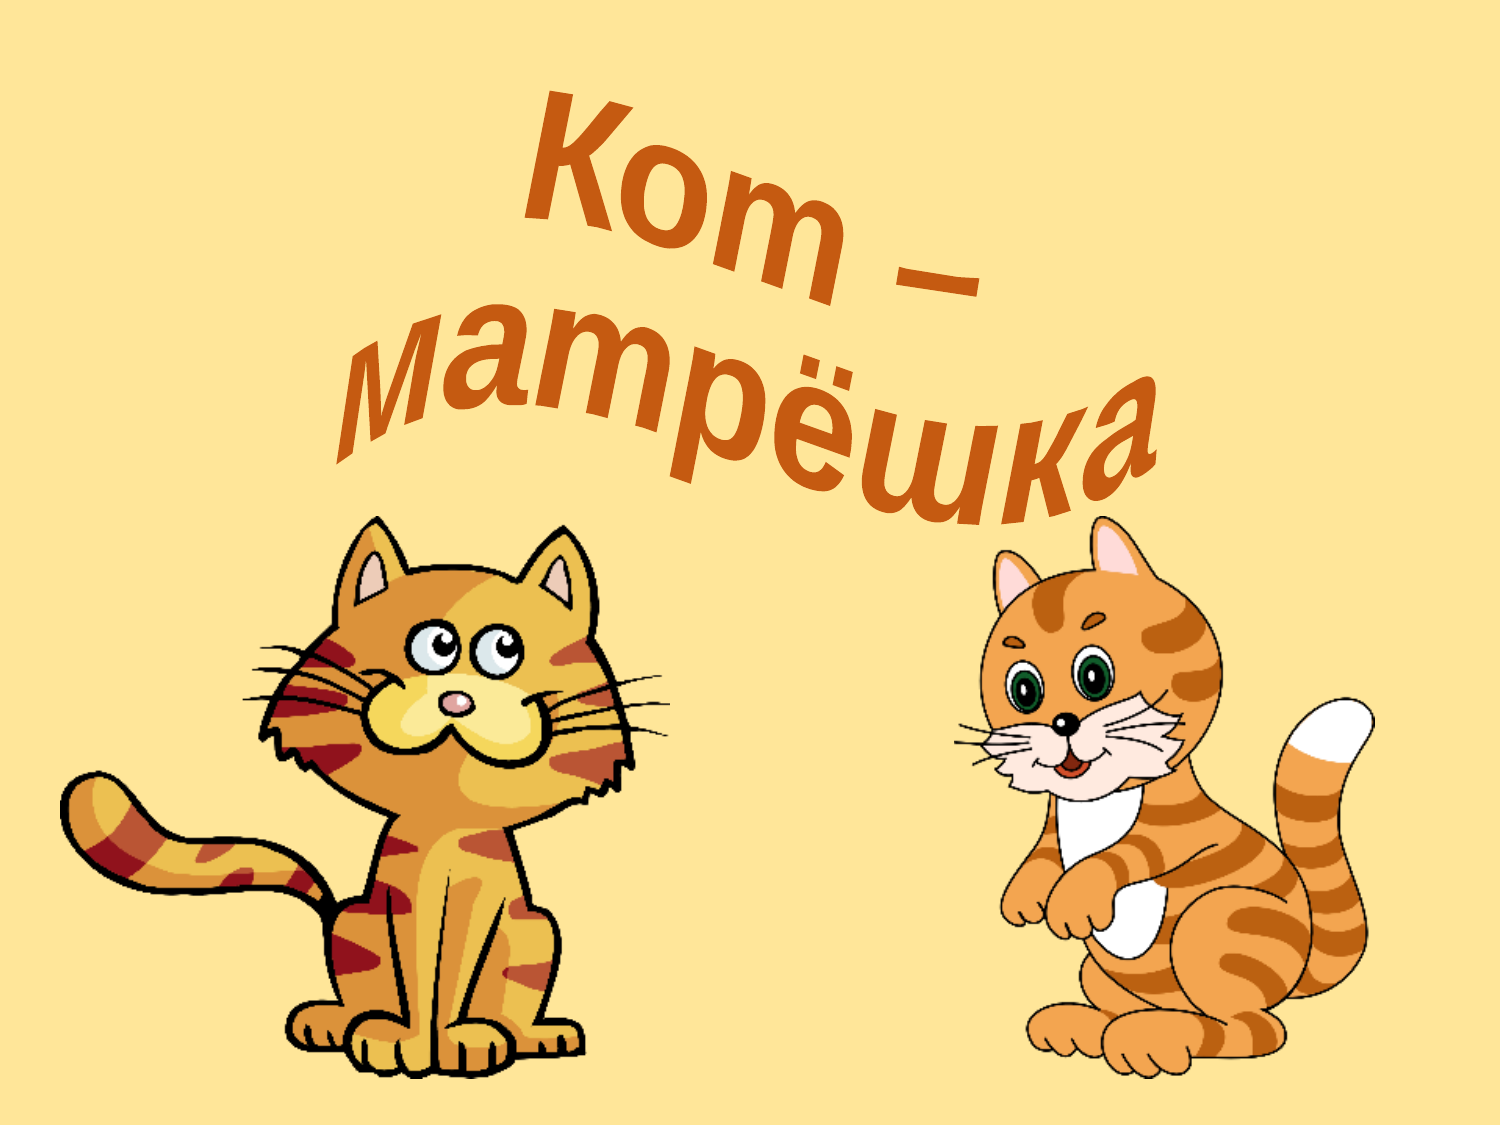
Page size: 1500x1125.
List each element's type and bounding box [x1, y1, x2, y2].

picture [954, 516, 1375, 1080]
picture [60, 516, 670, 1080]
